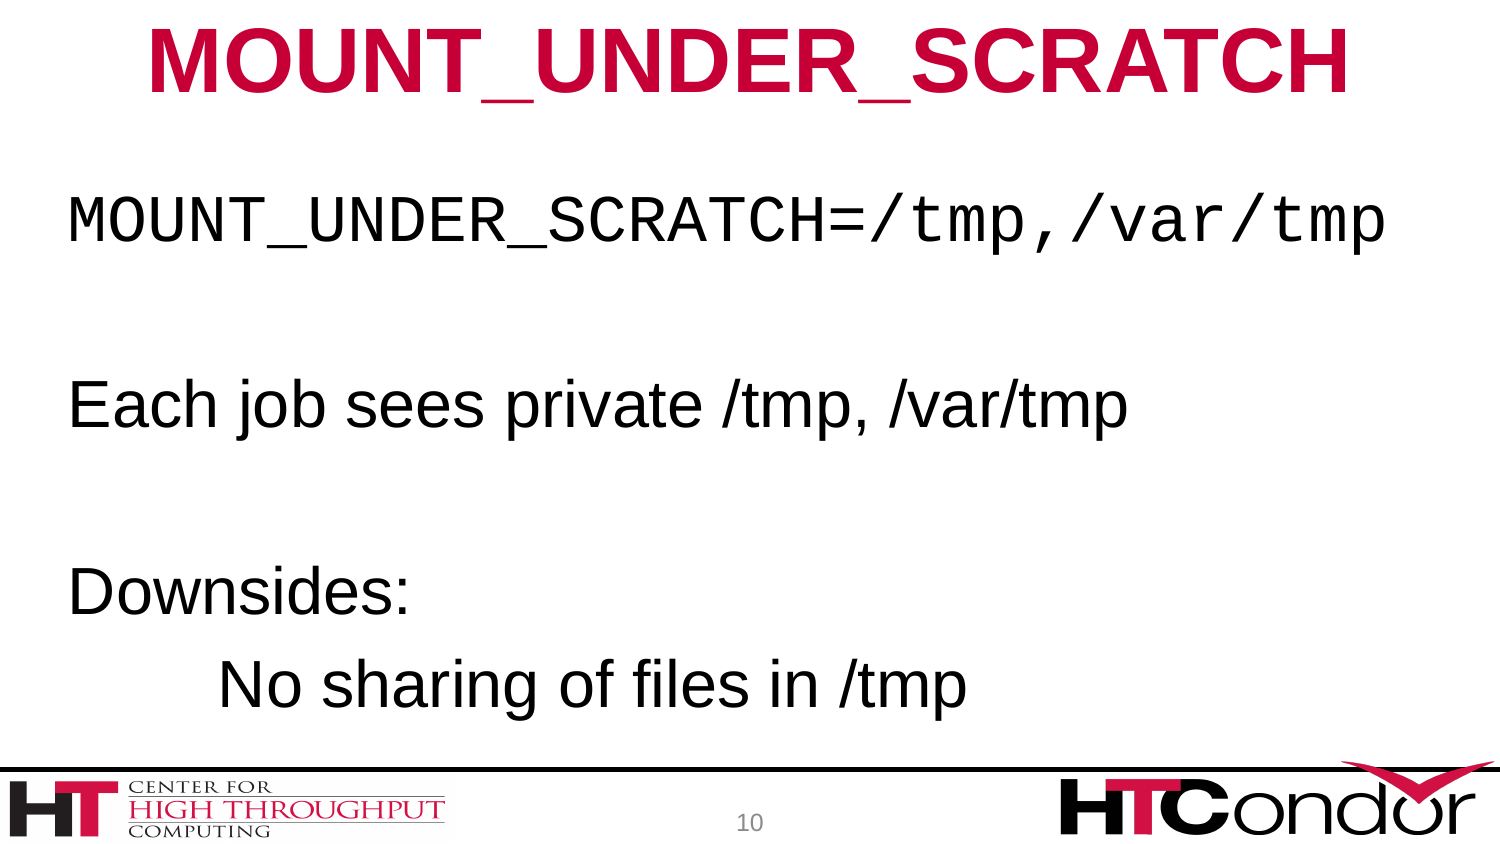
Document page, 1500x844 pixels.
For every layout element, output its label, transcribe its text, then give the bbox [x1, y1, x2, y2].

list MOUNT_UNDER_SCRATCH=/tmp,/var/tmp Each job sees private /tmp, /var/tmp Downsides: No sharing of files in /tmp [52, 166, 1431, 687]
slide_number 10 [575, 798, 925, 844]
picture [0, 772, 454, 844]
picture [1055, 760, 1500, 840]
title MOUNT_UNDER_SCRATCH [0, 0, 1500, 113]
